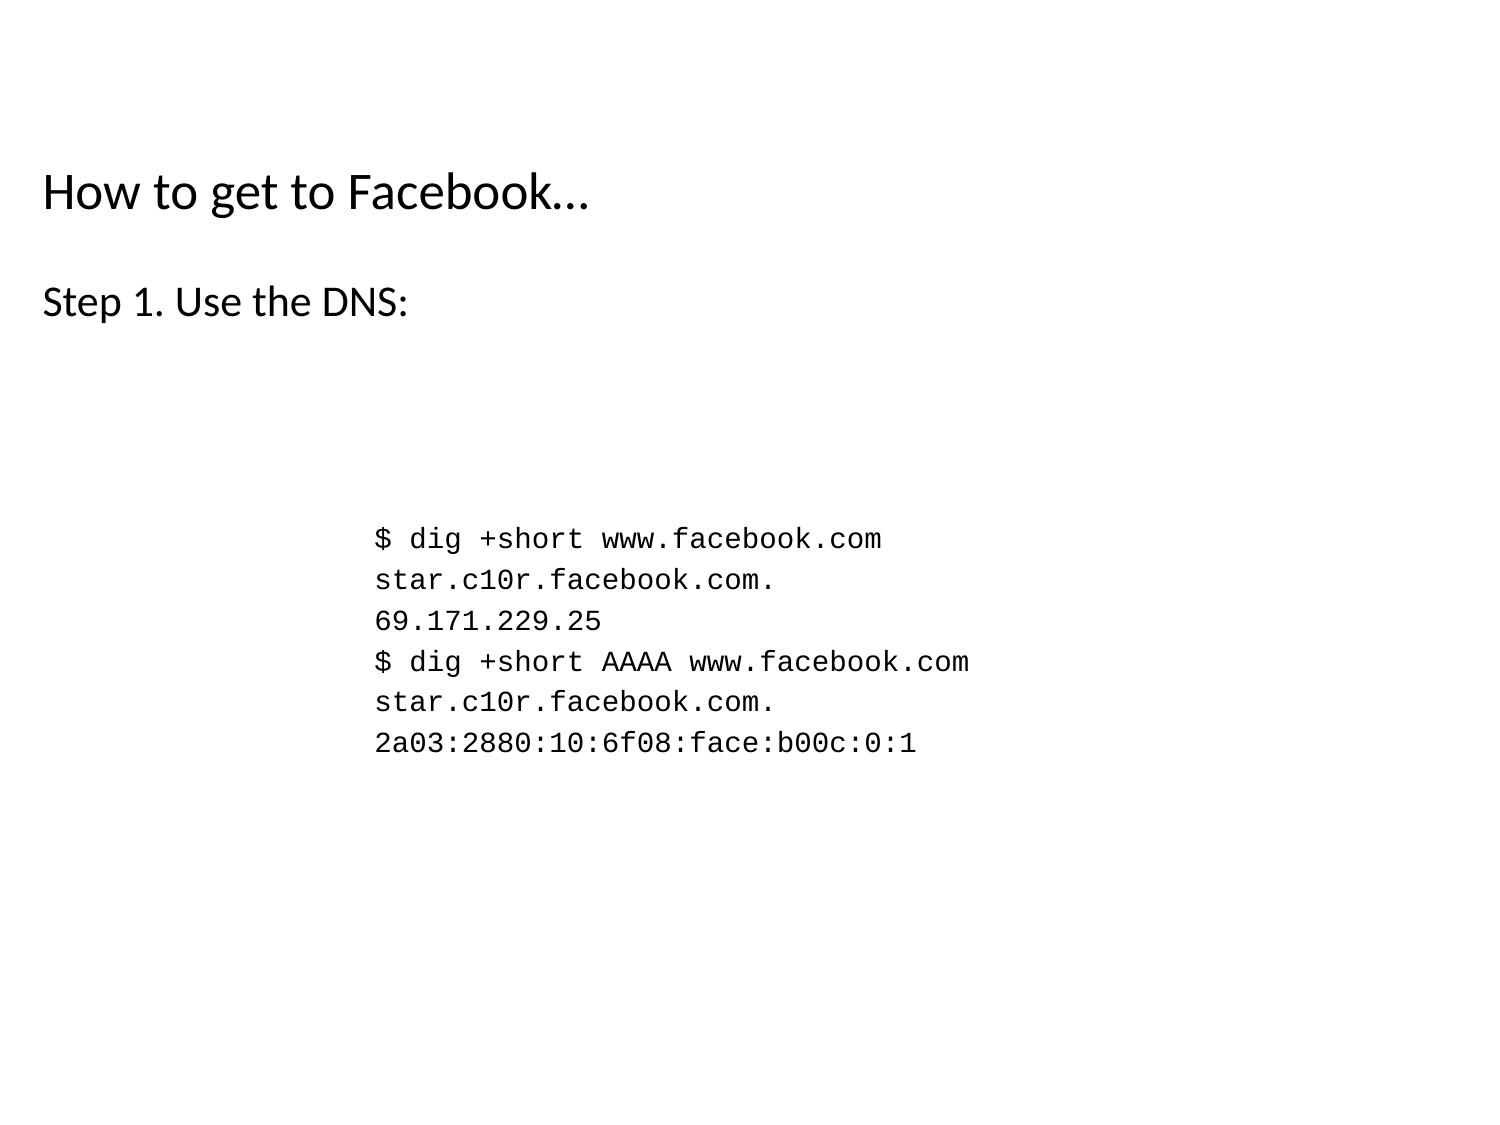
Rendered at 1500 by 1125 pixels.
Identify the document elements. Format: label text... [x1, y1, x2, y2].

list $ dig +short www.facebook.com star.c10r.facebook.com. 69.171.229.25 $ dig +short AAAA www.facebook.com star.c10r.facebook.com. 2a03:2880:10:6f08:face:b00c:0:1 [359, 511, 1022, 976]
title How to get to Facebook… Step 1. Use the DNS: [27, 146, 1167, 335]
